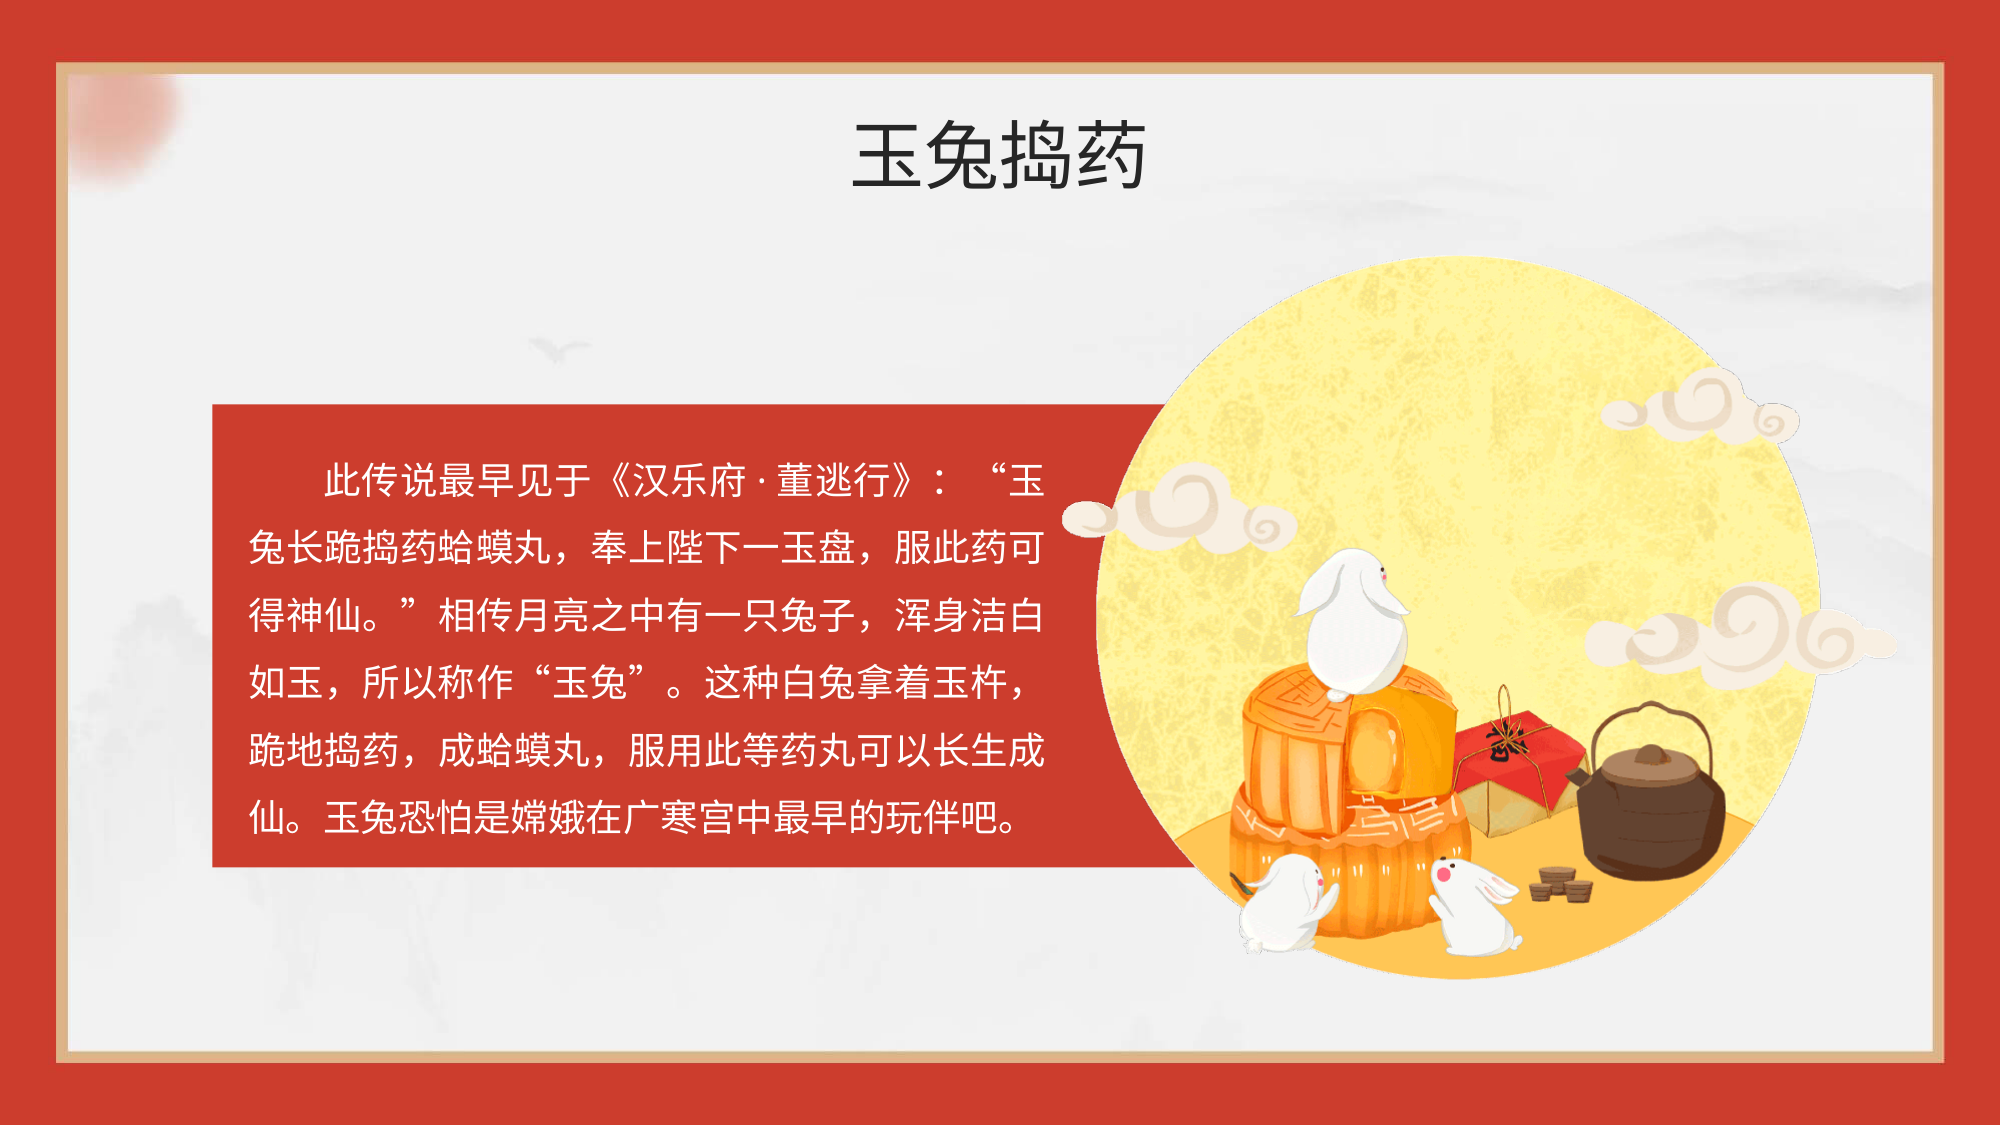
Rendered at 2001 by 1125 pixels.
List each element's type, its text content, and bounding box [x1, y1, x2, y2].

text_box 此传说最早见于《汉乐府·董逃行》：“玉兔长跪捣药蛤蟆丸，奉上陛下一玉盘，服此药可得神仙。”相传月亮之中有一只兔子，浑身洁白如玉，所以称作“玉兔”。这种白兔拿着玉杵，跪地捣药，成蛤蟆丸，服用此等药丸可以长生成仙。玉兔恐怕是嫦娥在广寒宫中最早的玩伴吧。 [233, 427, 1039, 847]
text_box [211, 403, 1039, 868]
text_box 玉兔捣药 [500, 100, 1500, 206]
picture [0, 0, 2000, 1125]
